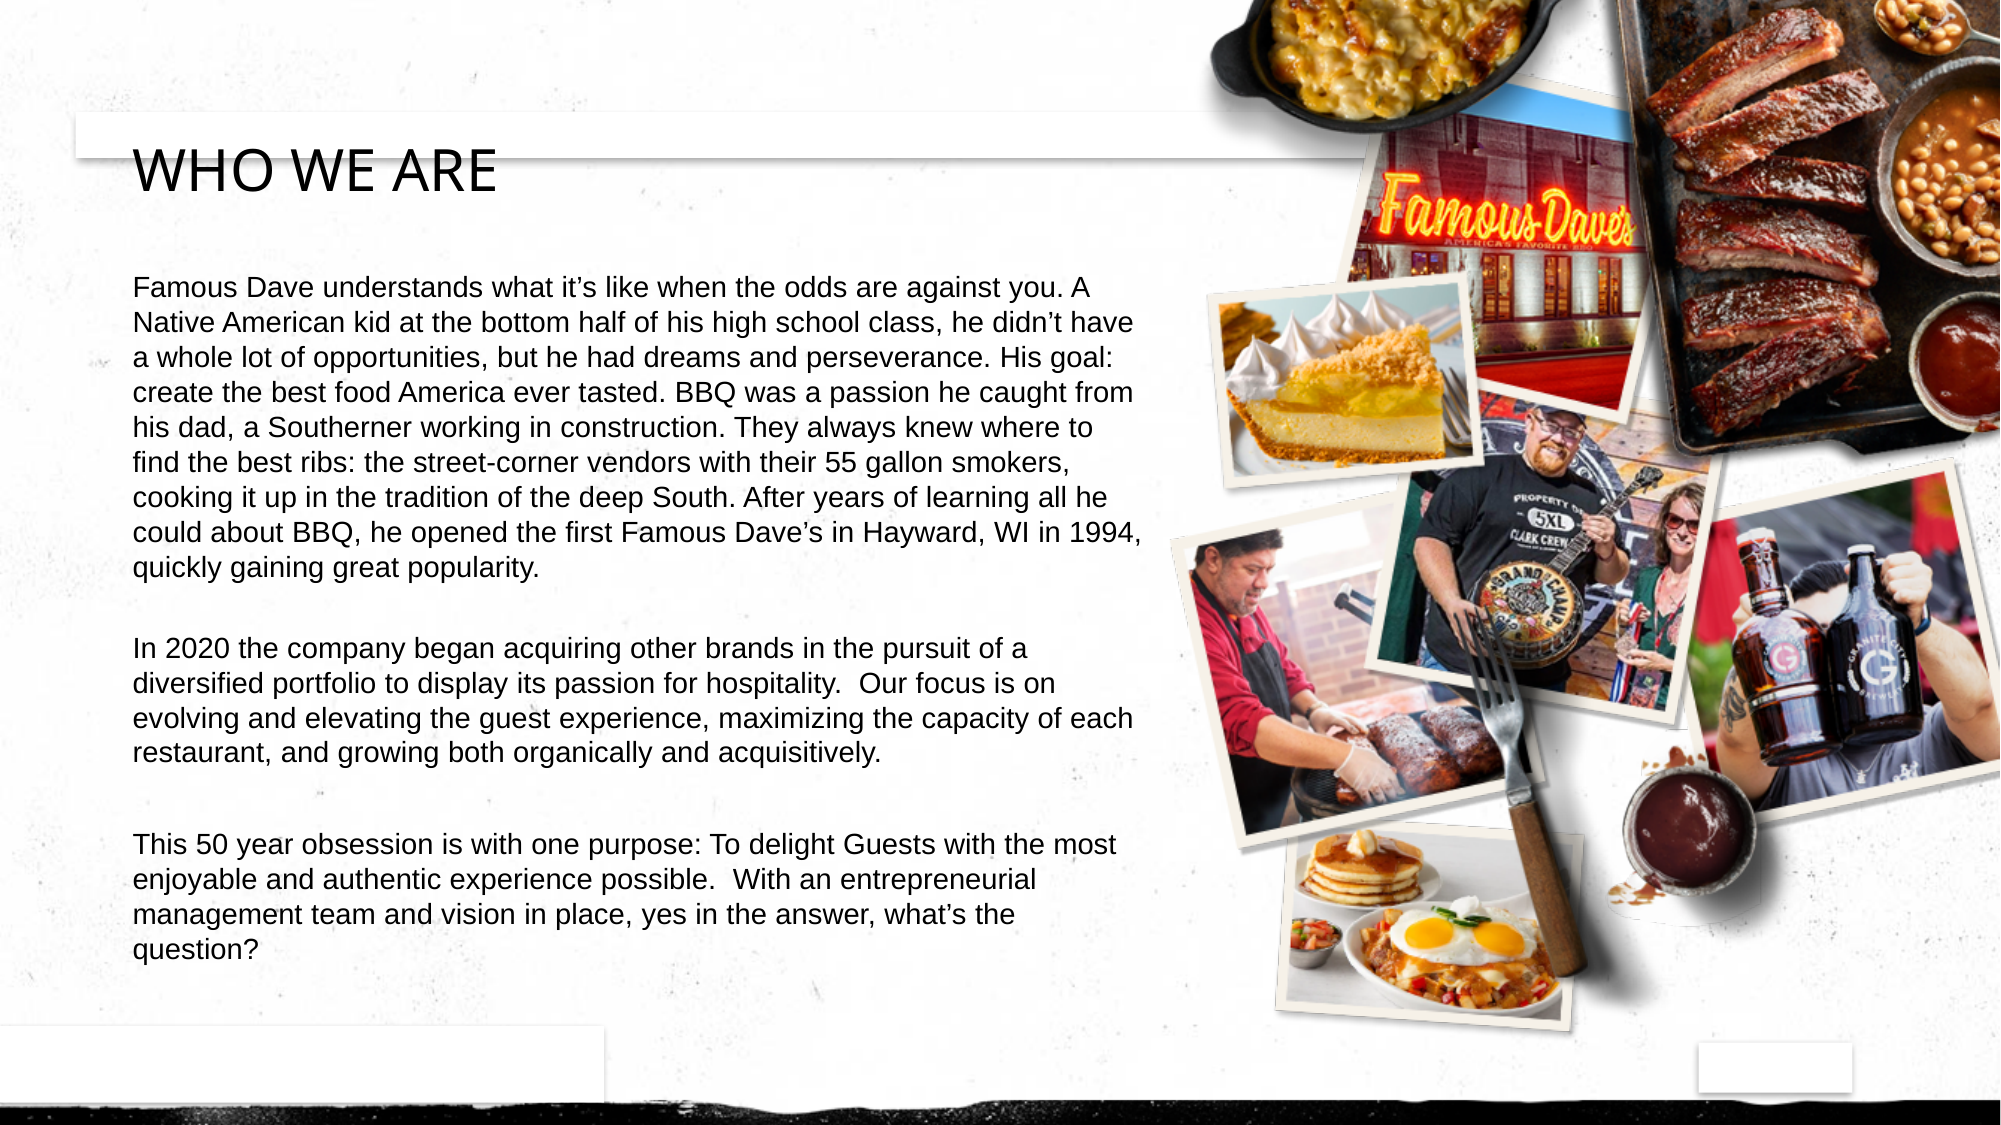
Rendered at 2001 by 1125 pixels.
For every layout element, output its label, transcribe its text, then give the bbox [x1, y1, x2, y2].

title WHO WE ARE [132, 0, 1143, 203]
picture [0, 0, 2001, 1125]
list Famous Dave understands what it’s like when the odds are against you. A Native American kid at the bottom half of his high school class, he didn’t have a whole lot of opportunities, but he had dreams and perseverance. His goal: create the best food America ever tasted. BBQ was a passion he caught from his dad, a Southerner working in construction. They always knew where to find the best ribs: the street-corner vendors with their 55 gallon smokers, cooking it up in the tradition of the deep South. After years of learning all he could about BBQ, he opened the first Famous Dave’s in Hayward, WI in 1994, quickly gaining great popularity. In 2020 the company began acquiring other brands in the pursuit of a diversified portfolio to display its passion for hospitality. Our focus is on evolving and elevating the guest experience, maximizing the capacity of each restaurant, and growing both organically and acquisitively. This 50 year obsession is with one purpose: To delight Guests with the most enjoyable and authentic experience possible. With an entrepreneurial management team and vision in place, yes in the answer, what’s the question? [132, 268, 1140, 1031]
